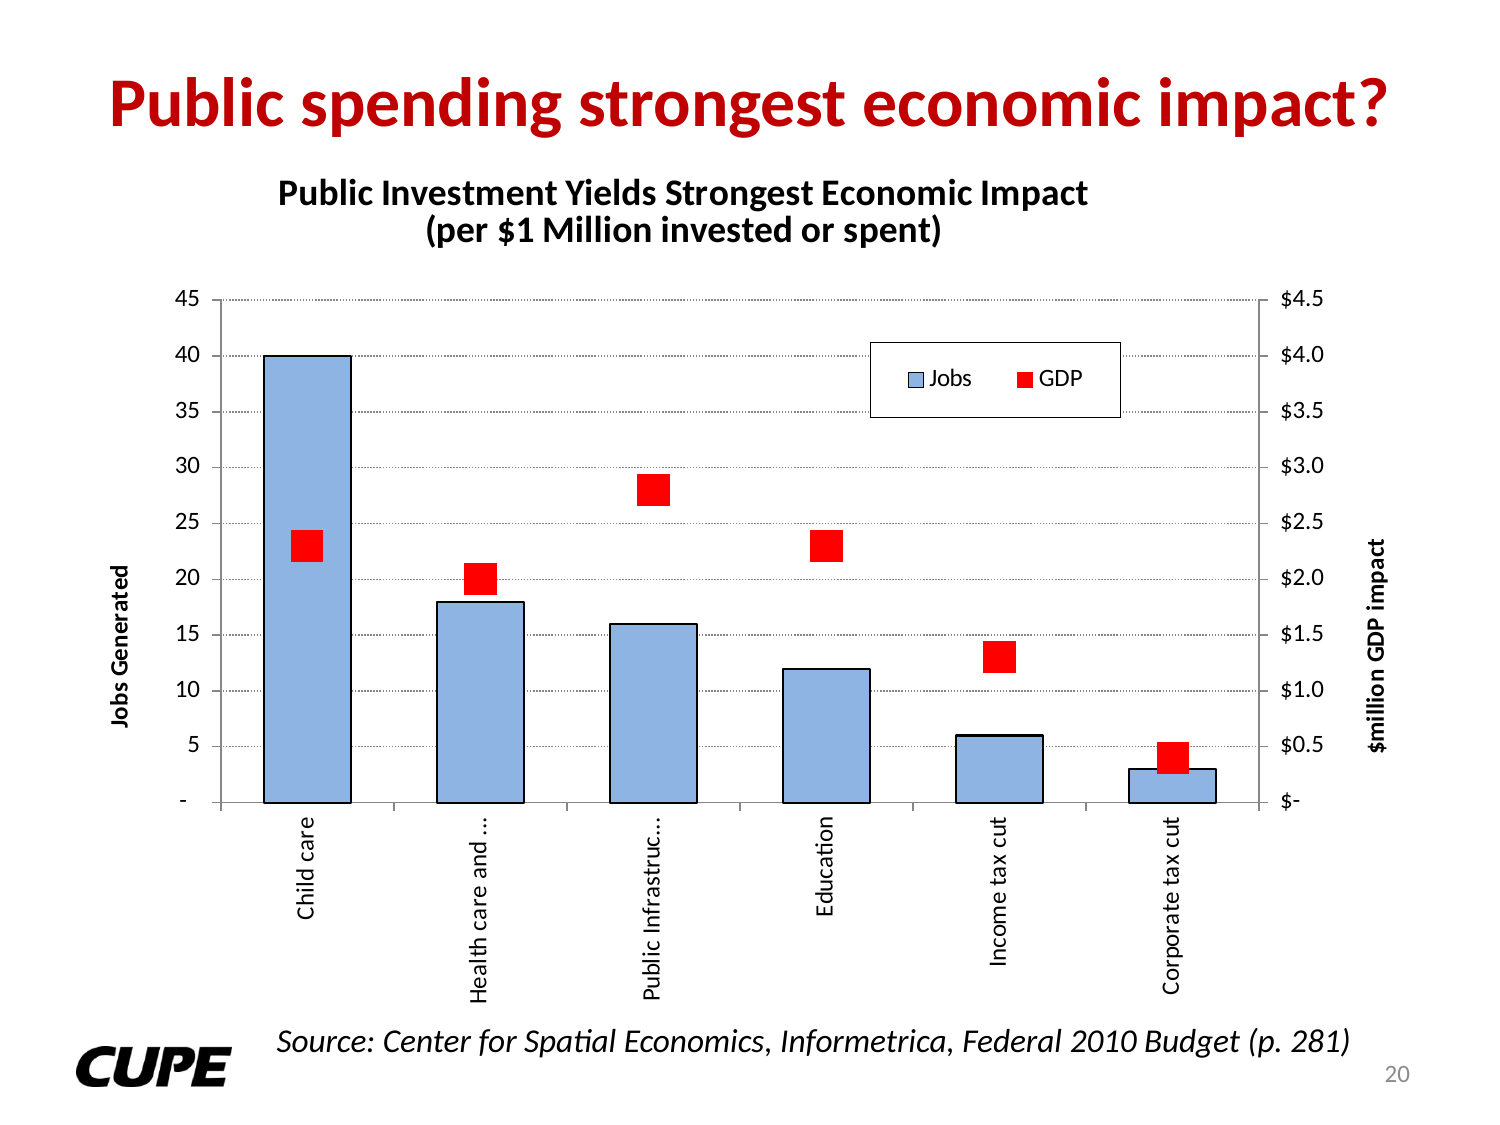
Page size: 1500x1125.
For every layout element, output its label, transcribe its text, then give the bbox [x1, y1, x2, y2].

chart [74, 140, 1426, 1006]
title Public spending strongest economic impact? [75, 45, 1425, 139]
picture [76, 1046, 232, 1087]
slide_number 20 [1074, 1042, 1425, 1103]
text_box Source: Center for Spatial Economics, Informetrica, Federal 2010 Budget (p. 281) [261, 1014, 1368, 1066]
